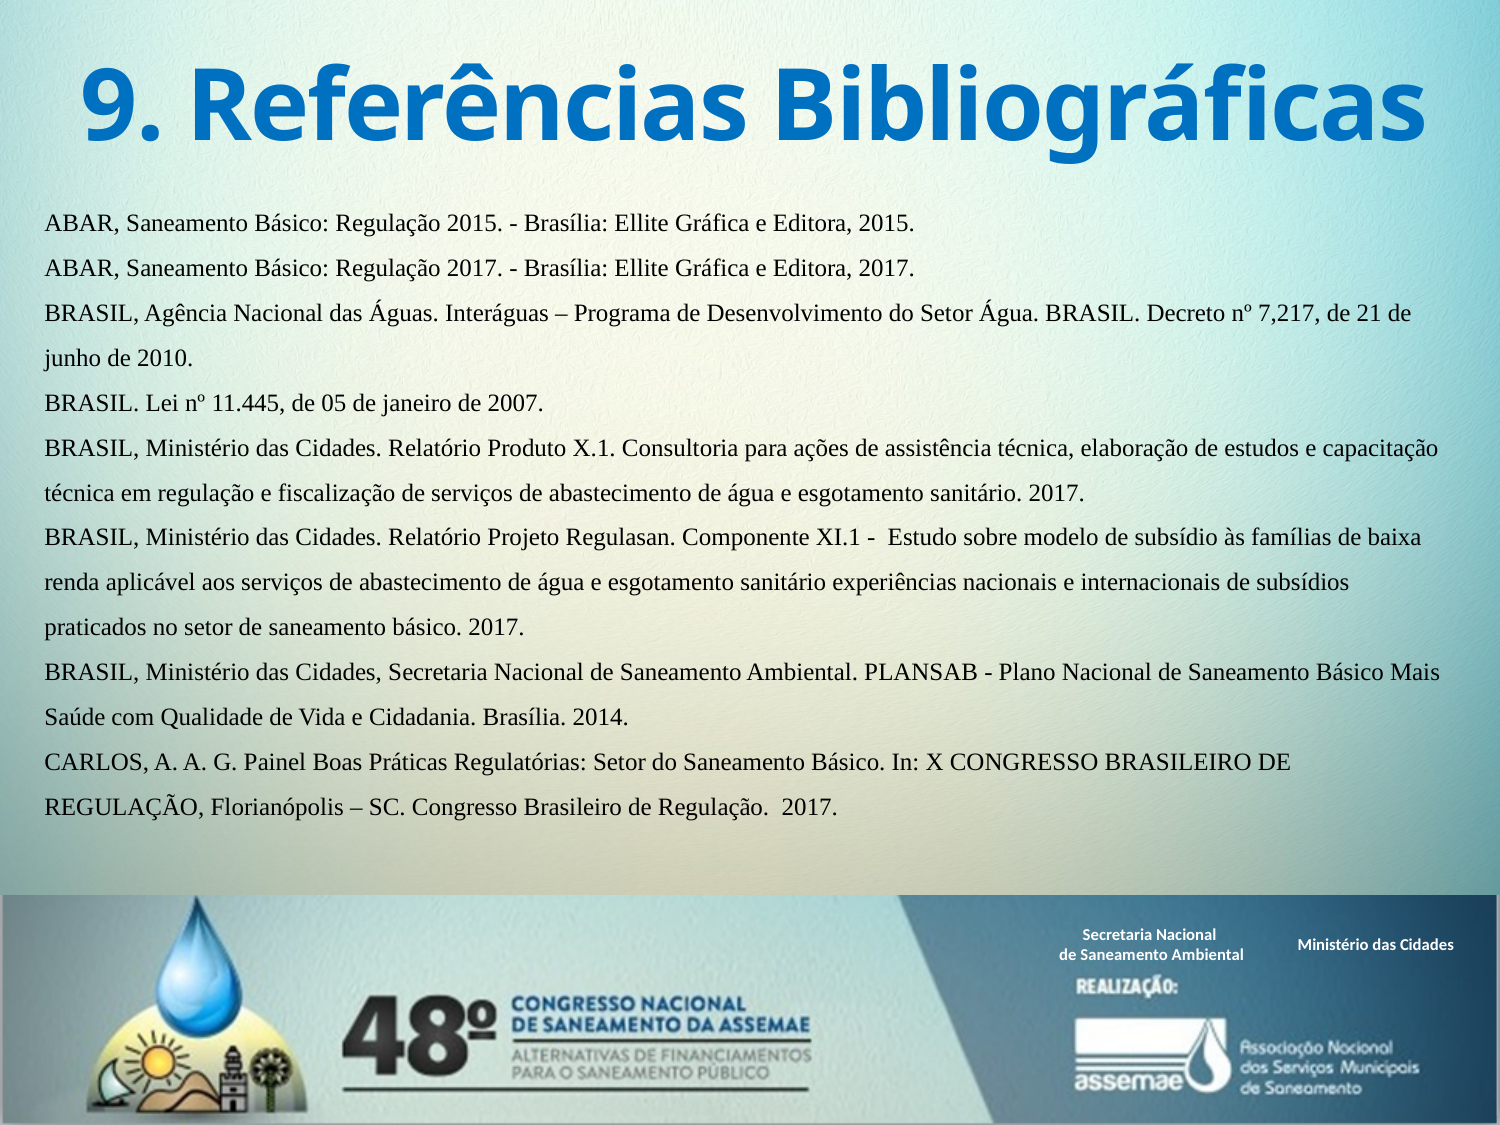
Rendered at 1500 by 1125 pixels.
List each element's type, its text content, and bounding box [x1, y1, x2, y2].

text_box 9. Referências Bibliográficas [4, 39, 1500, 161]
picture [0, 0, 1500, 1125]
text_box ABAR, Saneamento Básico: Regulação 2015. - Brasília: Ellite Gráfica e Editora, 2015. ABAR, Saneamento Básico: Regulação 2017. - Brasília: Ellite Gráfica e Editora, 2017. BRASIL, Agência Nacional das Águas. Interáguas – Programa de Desenvolvimento do Setor Água. BRASIL. Decreto nº 7,217, de 21 de junho de 2010. BRASIL. Lei nº 11.445, de 05 de janeiro de 2007. BRASIL, Ministério das Cidades. Relatório Produto X.1. Consultoria para ações de assistência técnica, elaboração de estudos e capacitação técnica em regulação e fiscalização de serviços de abastecimento de água e esgotamento sanitário. 2017. BRASIL, Ministério das Cidades. Relatório Projeto Regulasan. Componente XI.1 - Estudo sobre modelo de subsídio às famílias de baixa renda aplicável aos serviços de abastecimento de água e esgotamento sanitário experiências nacionais e internacionais de subsídios praticados no setor de saneamento básico. 2017. BRASIL, Ministério das Cidades, Secretaria Nacional de Saneamento Ambiental. PLANSAB - Plano Nacional de Saneamento Básico Mais Saúde com Qualidade de Vida e Cidadania. Brasília. 2014. CARLOS, A. A. G. Painel Boas Práticas Regulatórias: Setor do Saneamento Básico. In: X CONGRESSO BRASILEIRO DE REGULAÇÃO, Florianópolis – SC. Congresso Brasileiro de Regulação. 2017. [29, 184, 1471, 828]
